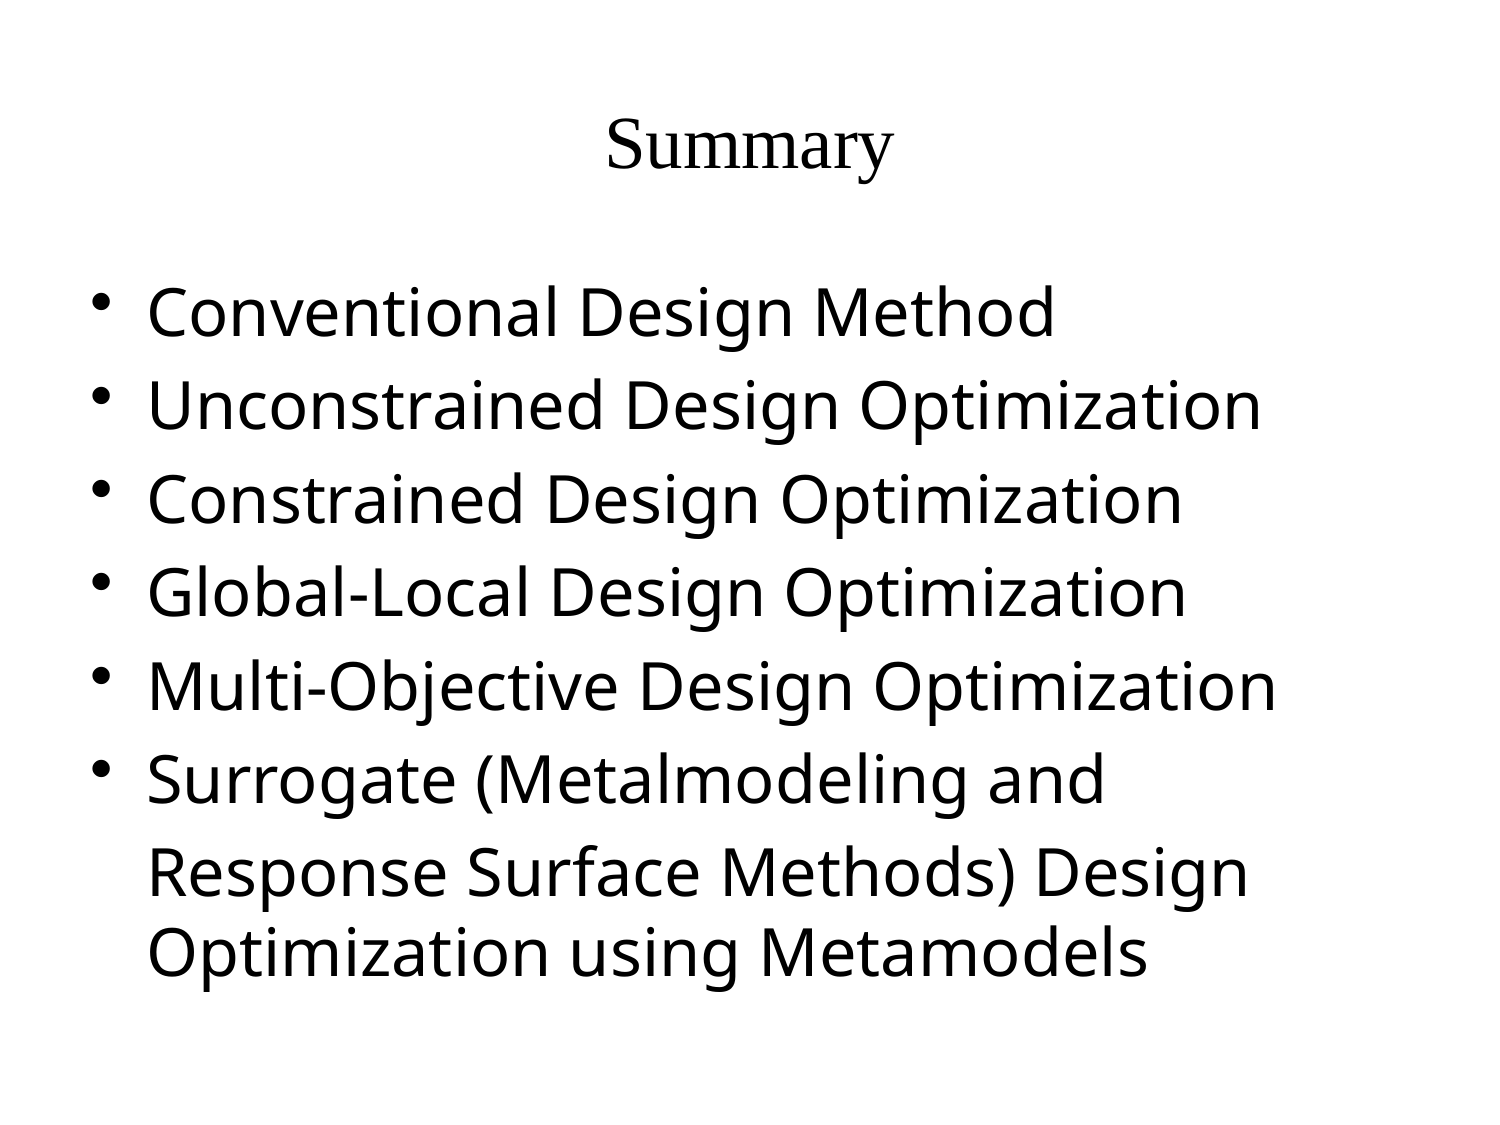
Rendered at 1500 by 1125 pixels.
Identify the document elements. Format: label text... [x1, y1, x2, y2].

title Summary [74, 44, 1426, 233]
list Conventional Design Method Unconstrained Design Optimization Constrained Design Optimization Global-Local Design Optimization Multi-Objective Design Optimization Surrogate (Metalmodeling and Response Surface Methods) Design Optimization using Metamodels [74, 262, 1330, 1006]
